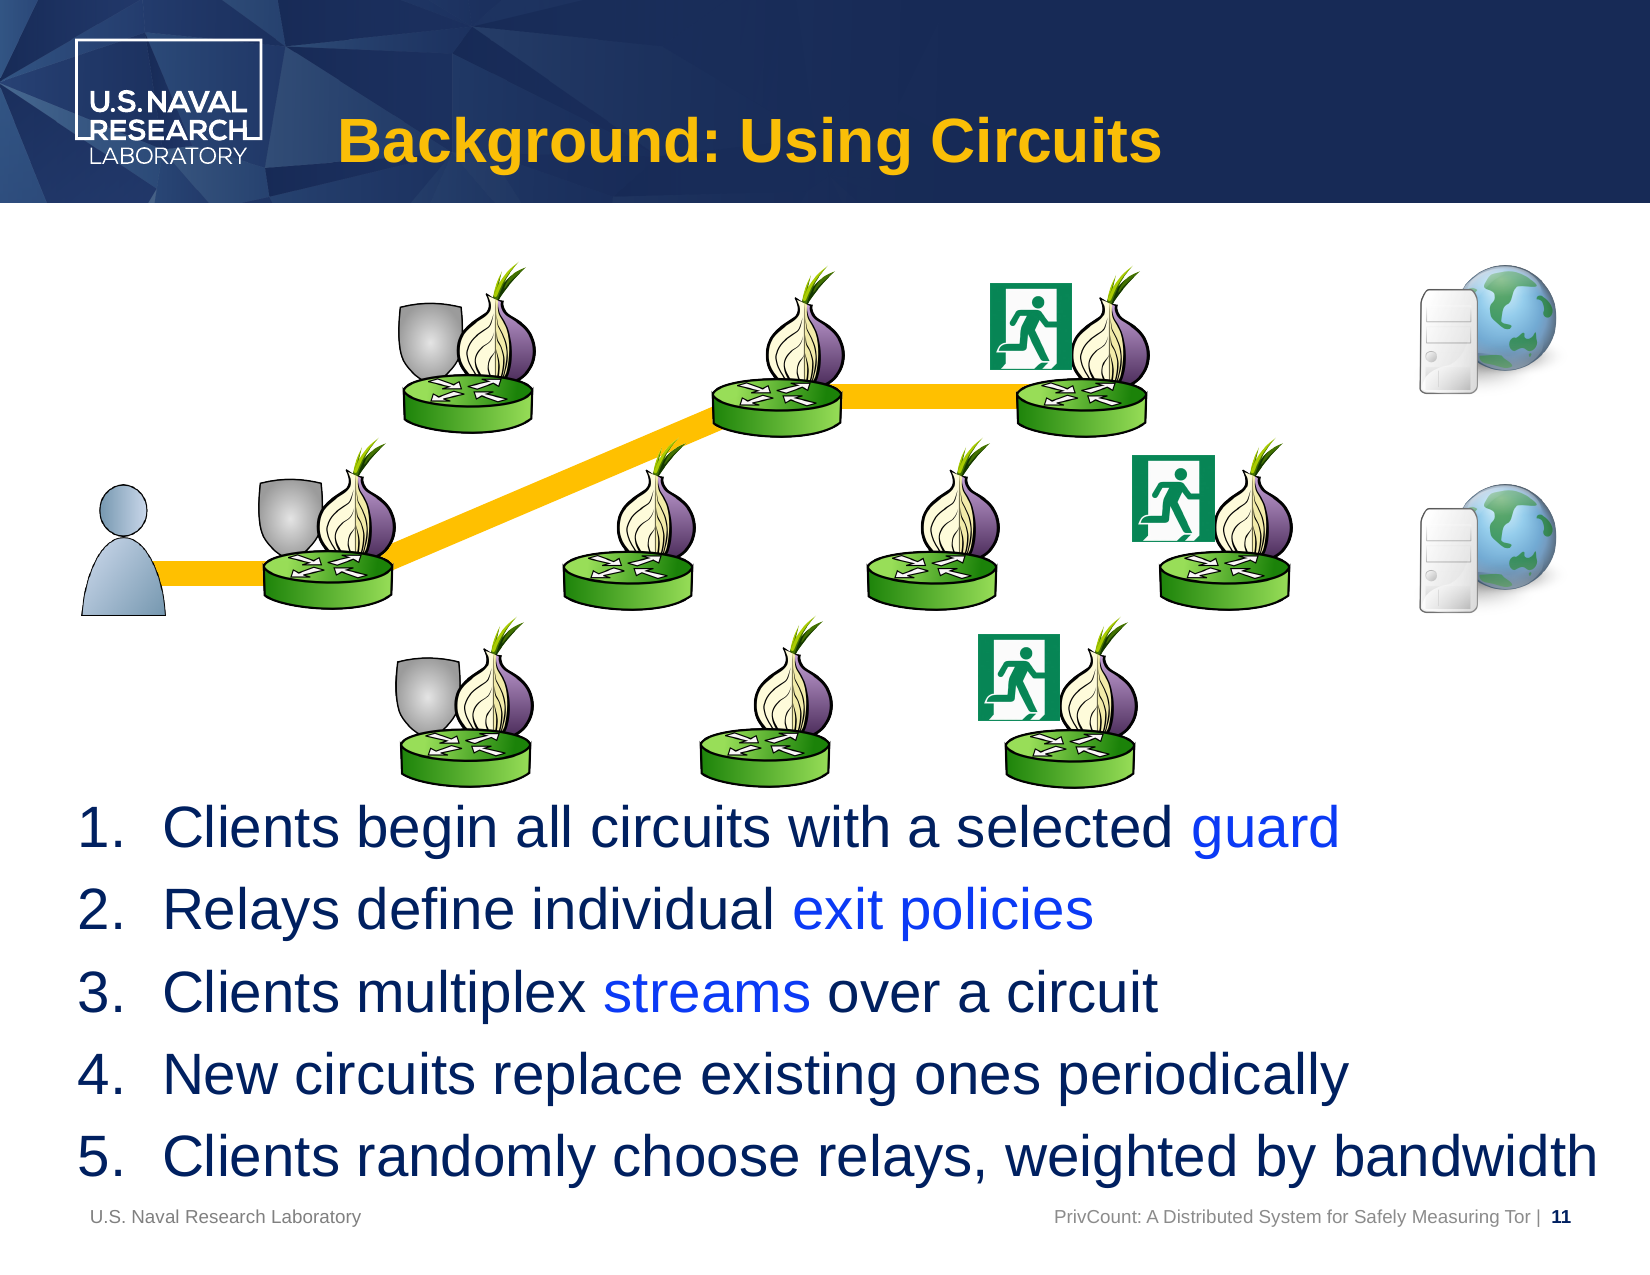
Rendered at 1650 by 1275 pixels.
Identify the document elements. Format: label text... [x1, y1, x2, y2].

list Clients begin all circuits with a selected guard Relays define individual exit policies Clients multiplex streams over a circuit New circuits replace existing ones periodically Clients randomly choose relays, weighted by bandwidth [77, 789, 1609, 1198]
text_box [978, 616, 1138, 789]
picture [707, 265, 845, 438]
picture [557, 437, 696, 611]
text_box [353, 396, 769, 574]
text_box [989, 265, 1150, 438]
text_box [1132, 437, 1293, 611]
slide_number PrivCount: A Distributed System for Safely Measuring Tor | 11 [1012, 1198, 1572, 1250]
picture [862, 437, 1000, 611]
picture [395, 616, 534, 788]
picture [695, 615, 833, 788]
footer U.S. Naval Research Laboratory [75, 1181, 632, 1250]
picture [0, 0, 1650, 203]
picture [258, 437, 396, 610]
picture [81, 484, 166, 616]
picture [398, 261, 536, 434]
picture [1413, 484, 1568, 616]
title Background: Using Circuits [337, 104, 1538, 180]
picture [1413, 265, 1568, 397]
